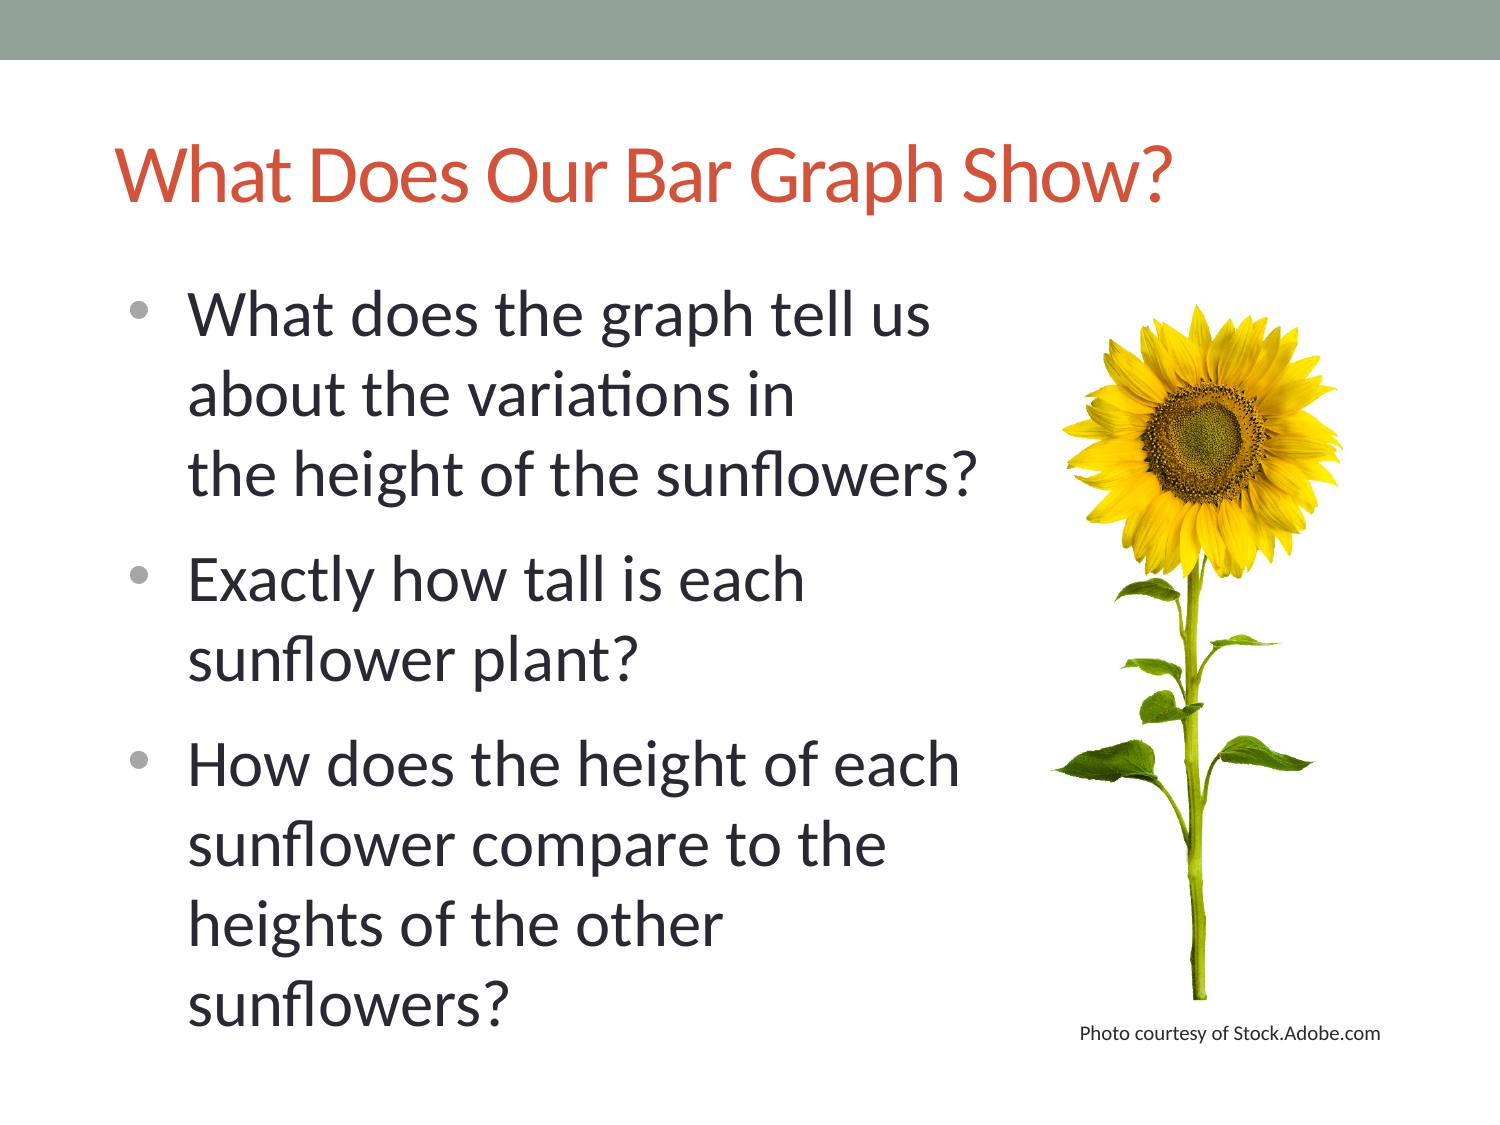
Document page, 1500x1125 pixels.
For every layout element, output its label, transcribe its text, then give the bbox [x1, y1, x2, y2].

picture [987, 287, 1397, 1004]
text_box Photo courtesy of Stock.Adobe.com [1064, 1012, 1396, 1053]
list [75, 262, 1425, 1063]
text_box What does the graph tell us about the variations in the height of the sunflowers? Exactly how tall is each sunflower plant? How does the height of each sunflower compare to the heights of the other sunflowers? [112, 262, 1400, 1047]
title What Does Our Bar Graph Show? [99, 87, 1425, 250]
